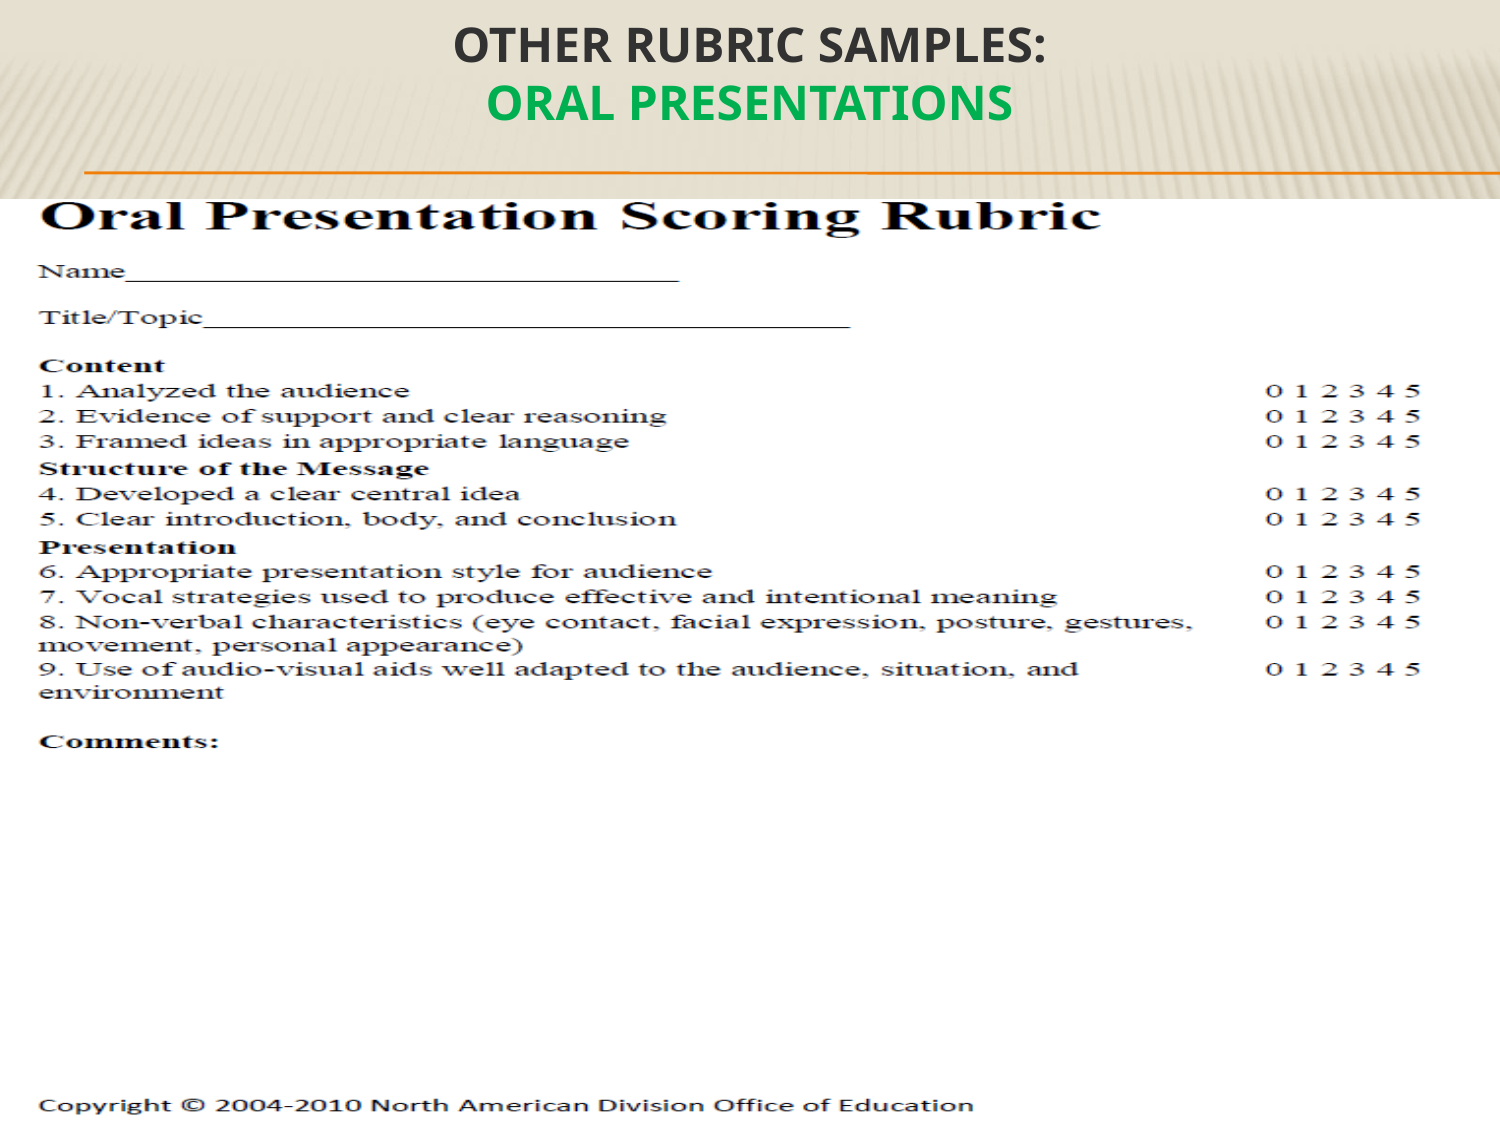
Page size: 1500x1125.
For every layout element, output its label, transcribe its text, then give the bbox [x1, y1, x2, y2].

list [0, 199, 1500, 1125]
title Other Rubric Samples: Oral Presentations [0, 0, 1500, 138]
